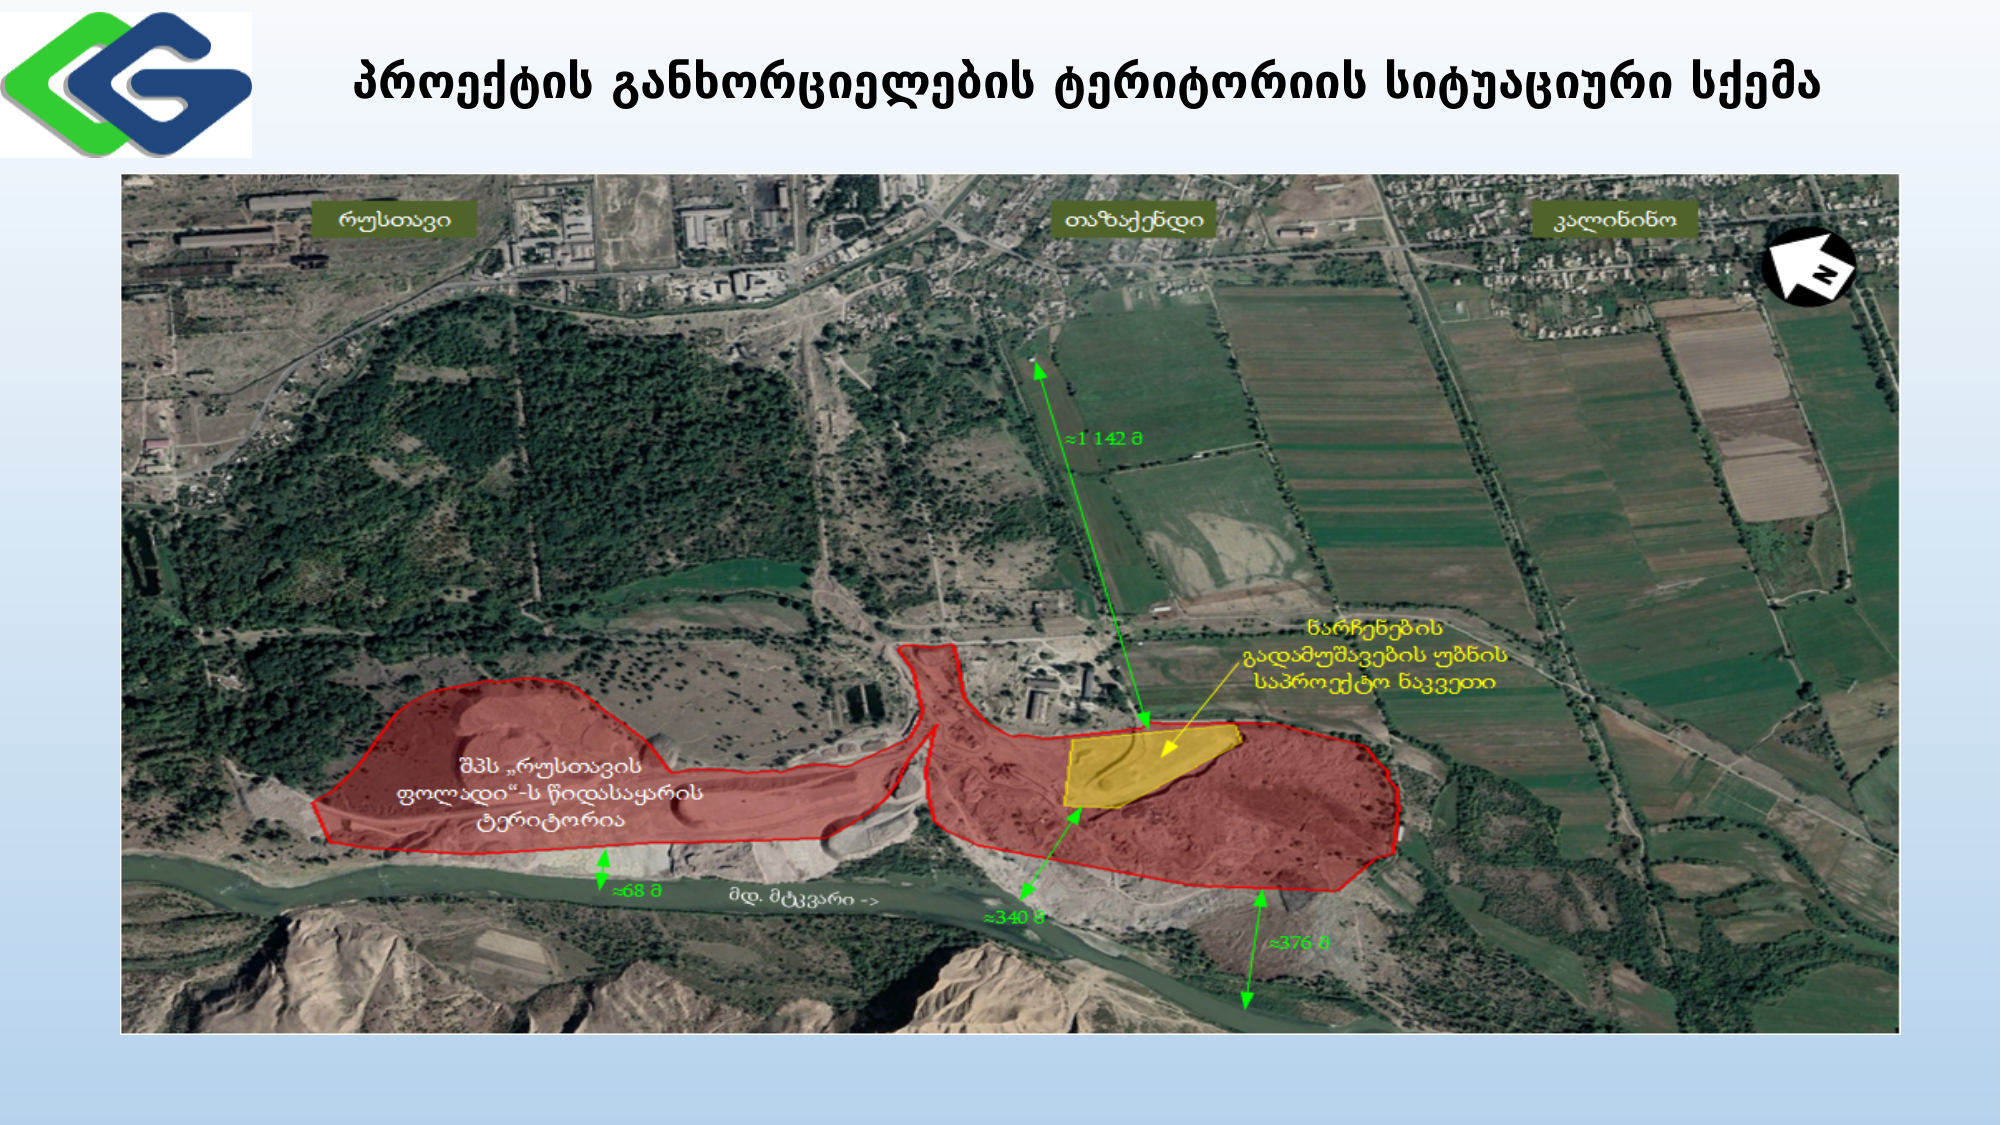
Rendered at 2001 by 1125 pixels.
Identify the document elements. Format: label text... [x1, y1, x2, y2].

title პროექტის განხორციელების ტერიტორიის სიტუაციური სქემა [275, 34, 1902, 133]
picture [0, 12, 252, 158]
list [120, 173, 1901, 1035]
